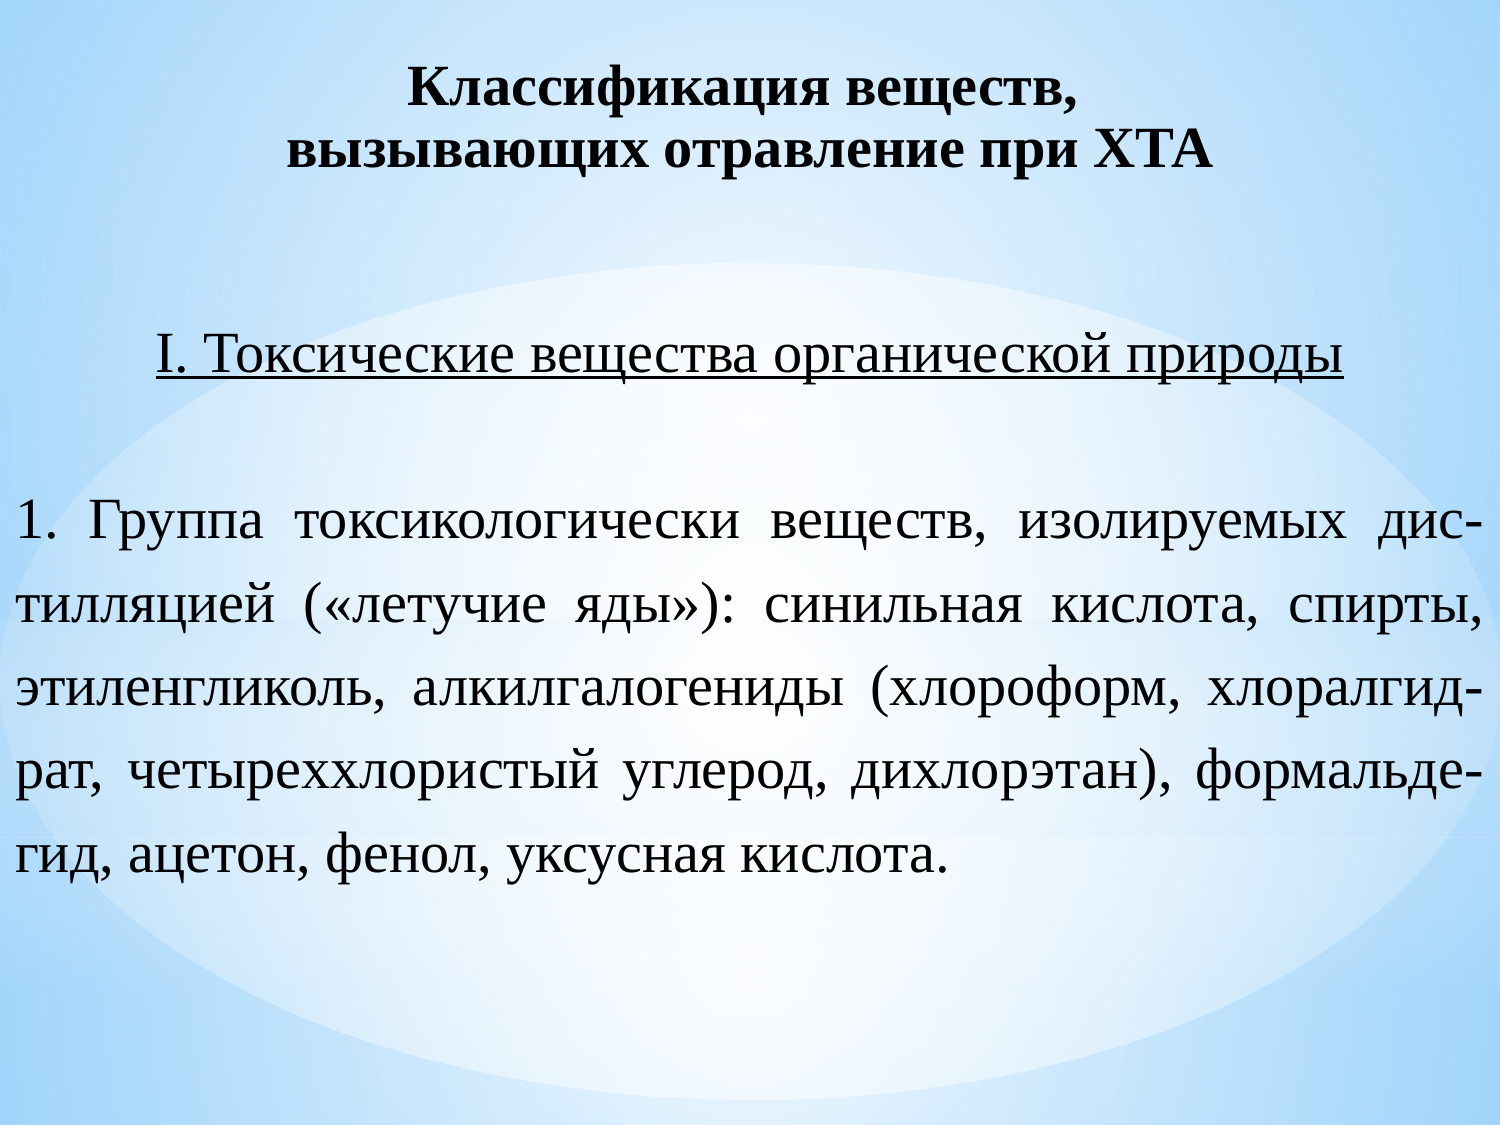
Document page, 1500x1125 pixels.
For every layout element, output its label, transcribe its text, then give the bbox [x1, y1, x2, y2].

list I. Токсические вещества органической природы 1. Группа токсикологически веществ, изолируемых дис-тилляцией («летучие яды»): синильная кислота, спирты, этиленгликоль, алкилгалогениды (хлороформ, хлоралгид-рат, четыреххлористый углерод, дихлорэтан), формальде-гид, ацетон, фенол, уксусная кислота. [0, 292, 1500, 1125]
title Классификация веществ, вызывающих отравление при ХТА [0, 46, 1500, 211]
